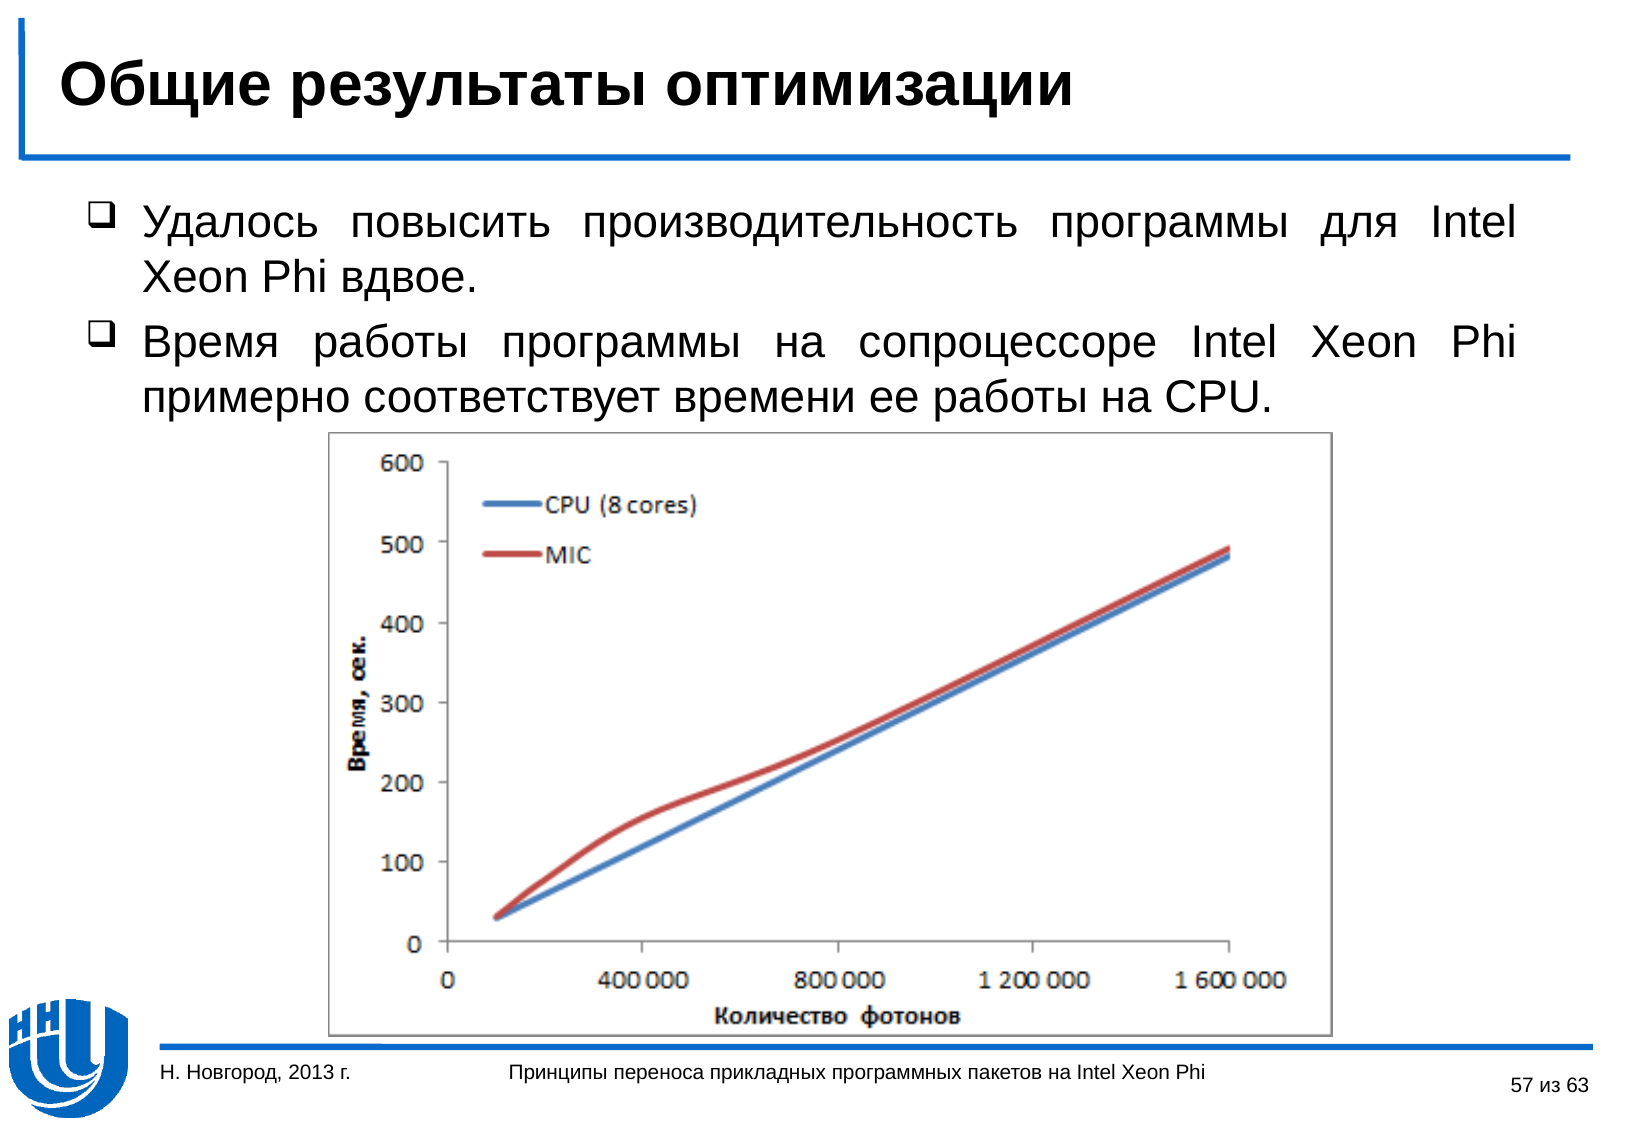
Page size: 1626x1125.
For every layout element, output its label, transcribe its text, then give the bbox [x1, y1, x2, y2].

list Удалось повысить производительность программы для Intel Xeon Phi вдвое. Время работы программы на сопроцессоре Intel Xeon Phi примерно соответствует времени ее работы на CPU. [70, 184, 1534, 445]
title Общие результаты оптимизации [44, 34, 1535, 127]
slide_number 57 из 63 [1450, 1051, 1605, 1125]
picture [9, 999, 128, 1118]
footer Принципы переноса прикладных программных пакетов на Intel Xeon Phi [493, 1051, 1439, 1125]
picture [327, 432, 1333, 1037]
slide_number Н. Новгород, 2013 г. [144, 1051, 482, 1125]
